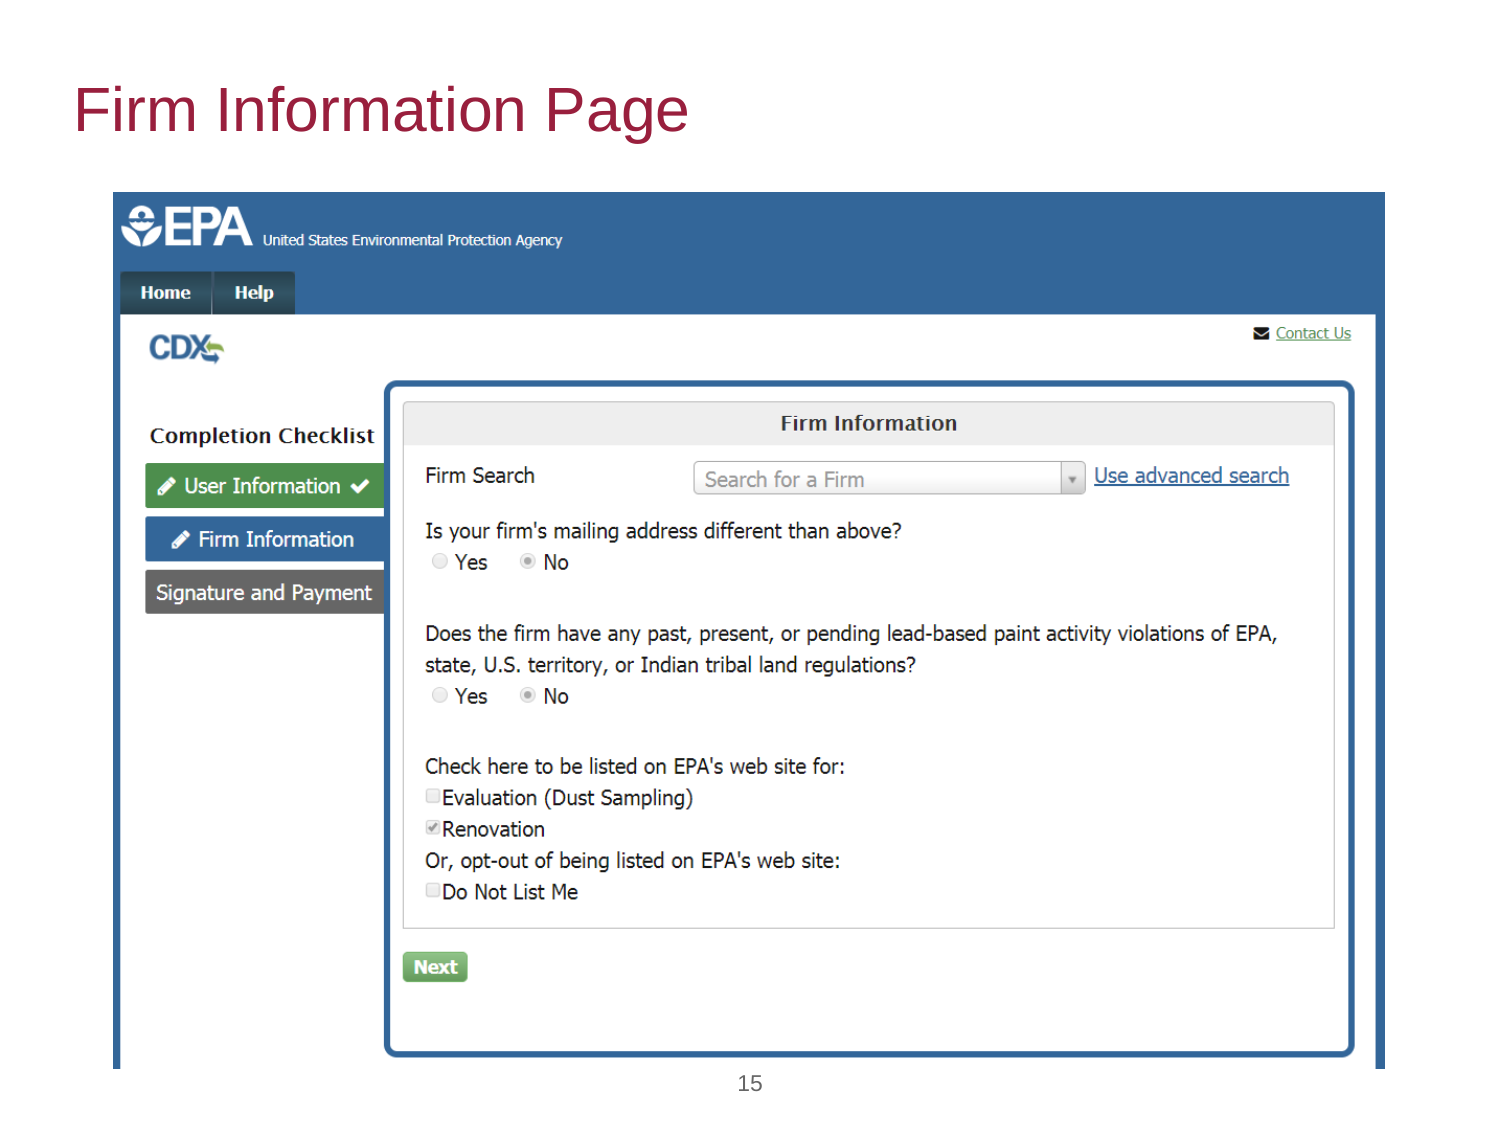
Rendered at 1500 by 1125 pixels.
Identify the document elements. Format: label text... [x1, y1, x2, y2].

picture [113, 192, 1385, 1070]
title Firm Information Page [73, 30, 1425, 182]
slide_number 15 [686, 1077, 814, 1109]
